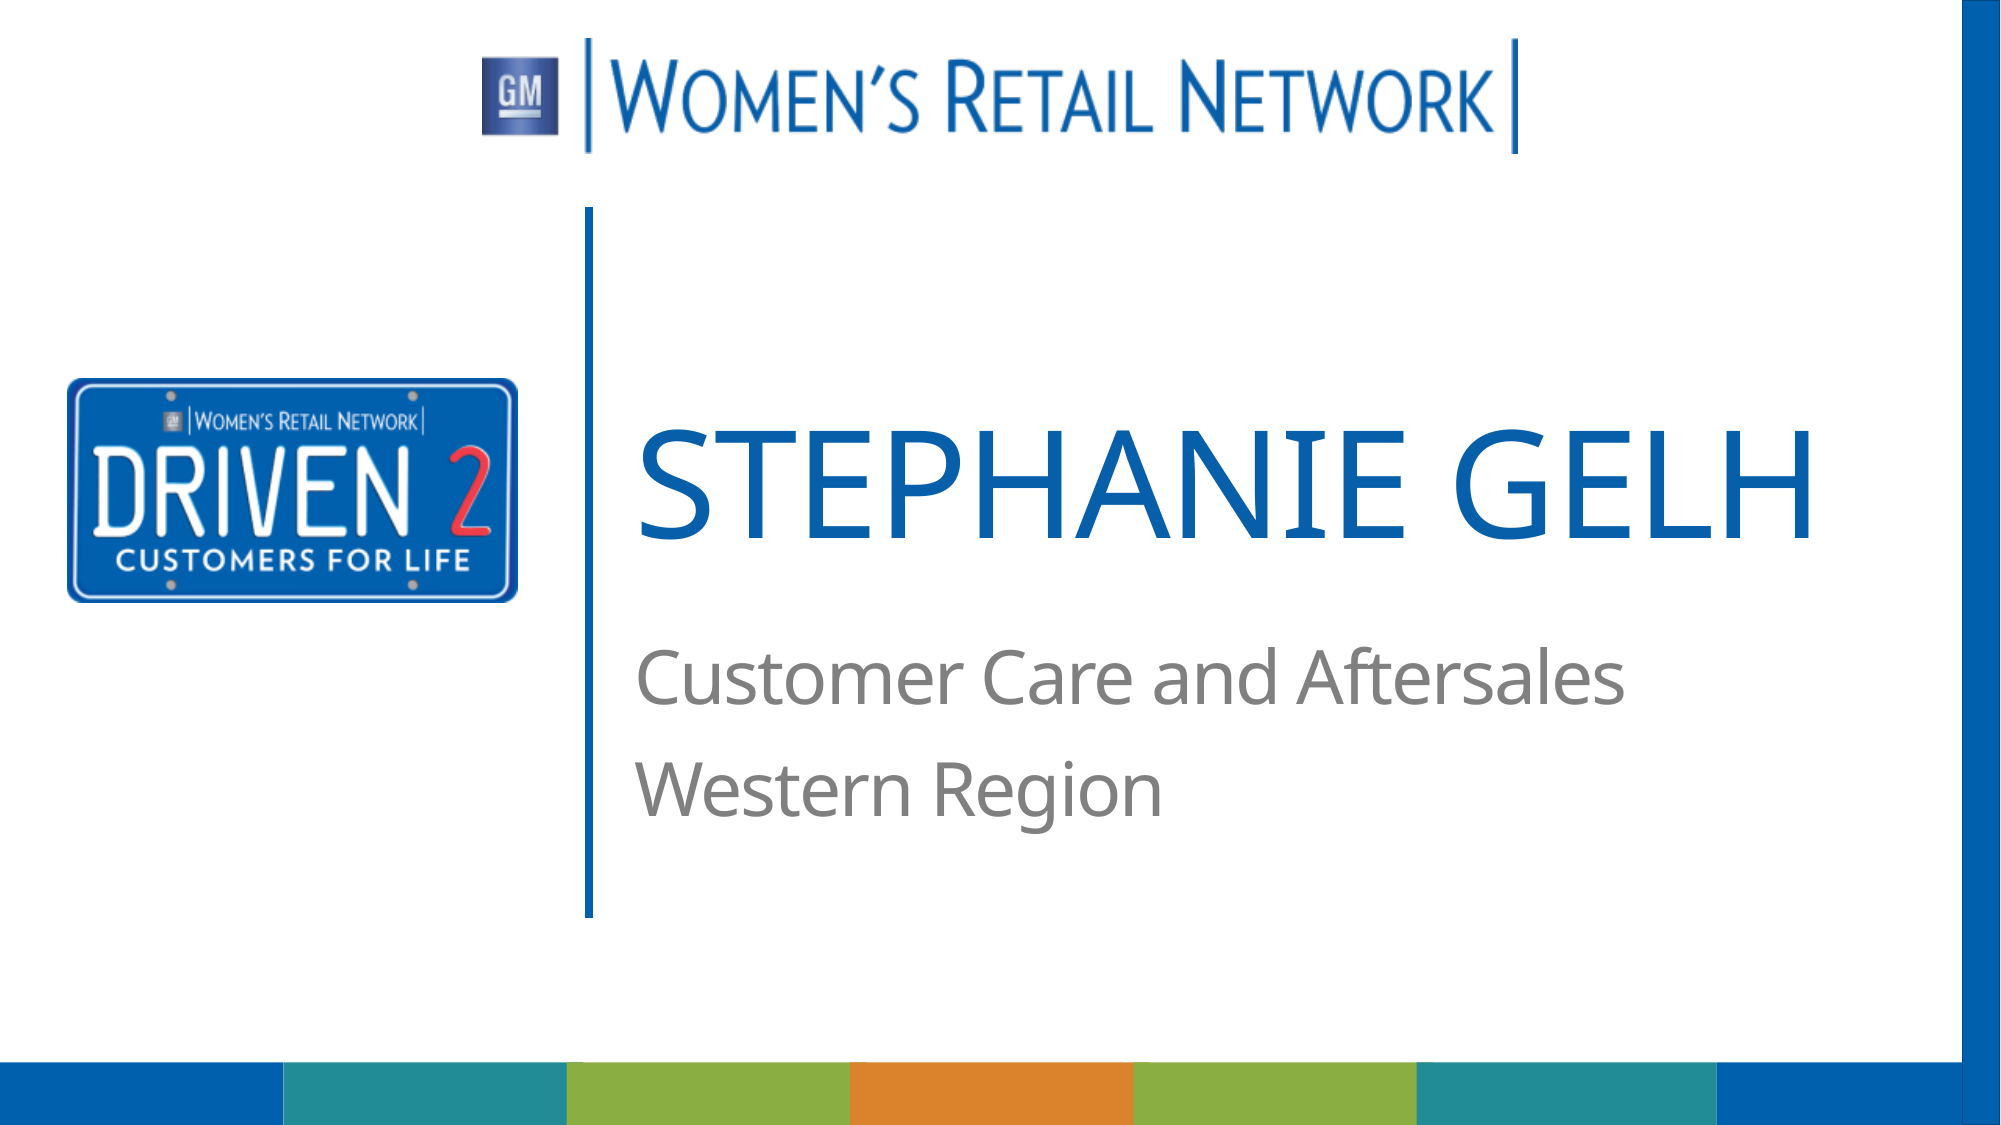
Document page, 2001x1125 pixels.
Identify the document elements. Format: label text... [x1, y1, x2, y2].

title STEPHANIE GELH [579, 350, 1968, 622]
picture [67, 378, 518, 603]
picture [482, 38, 1518, 154]
list Customer Care and Aftersales Western Region [579, 622, 1968, 853]
